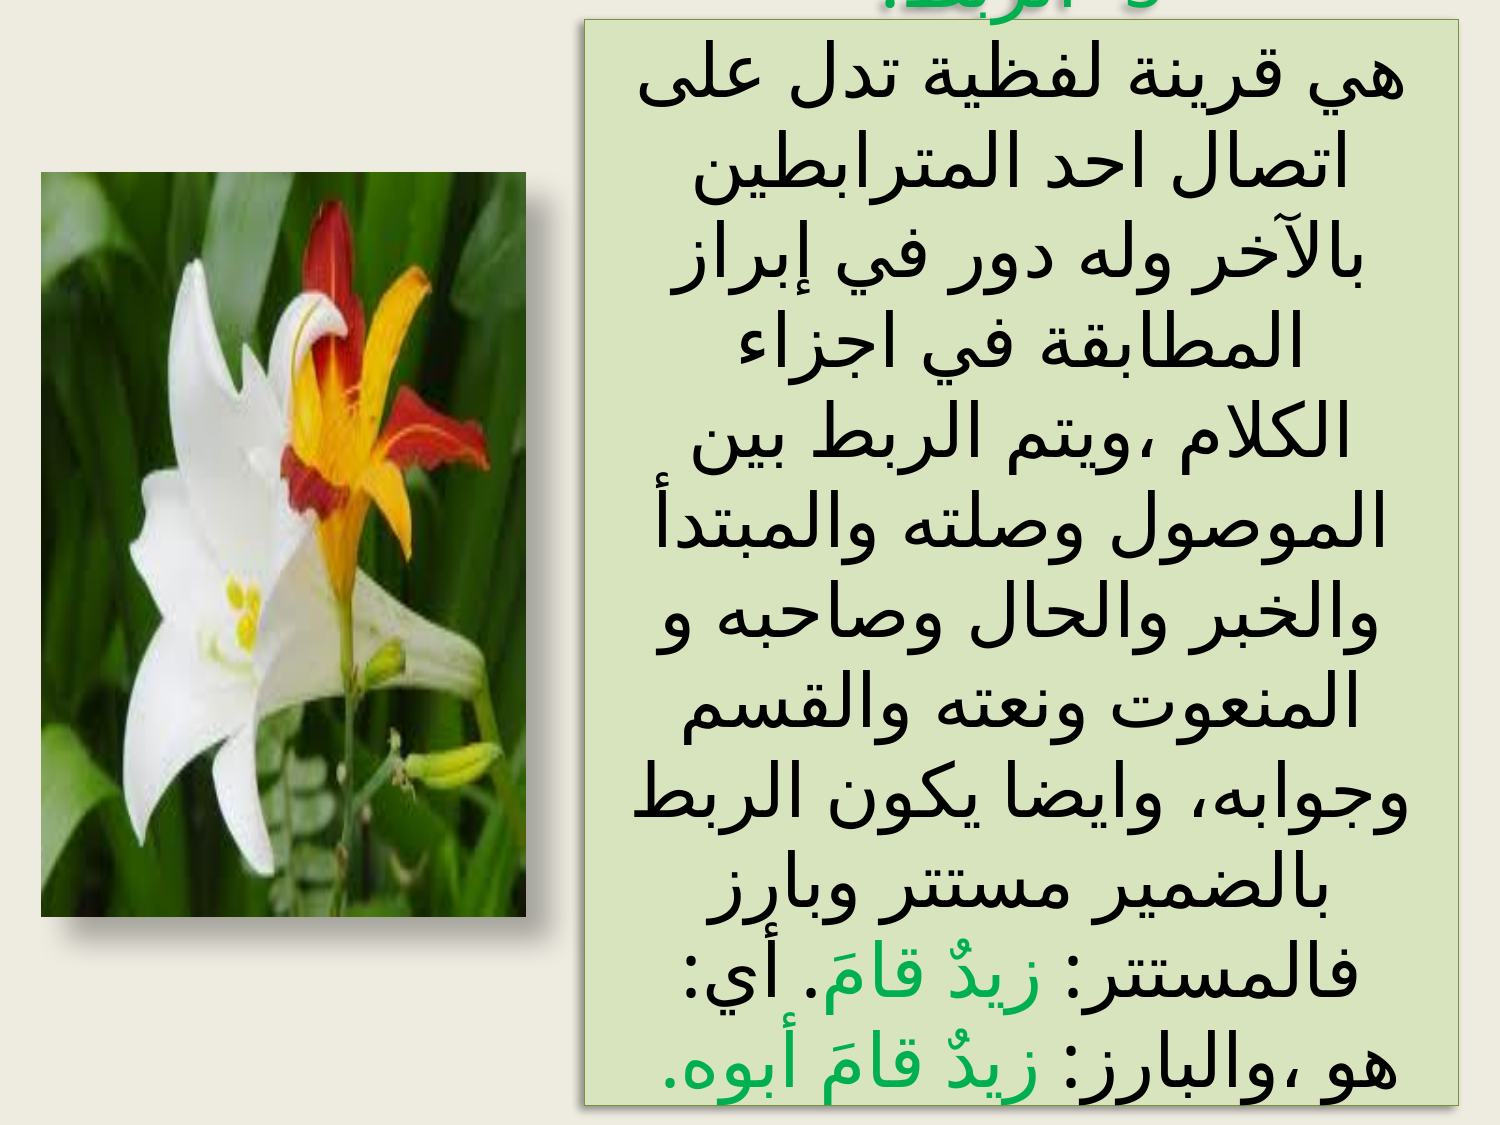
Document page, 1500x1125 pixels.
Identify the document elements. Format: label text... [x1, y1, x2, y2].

picture [41, 172, 526, 918]
title 5- الربط: هي قرينة لفظية تدل على اتصال احد المترابطين بالآخر وله دور في إبراز المطابقة في اجزاء الكلام ،ويتم الربط بين الموصول وصلته والمبتدأ والخبر والحال وصاحبه و المنعوت ونعته والقسم وجوابه، وايضا يكون الربط بالضمير مستتر وبارز فالمستتر: زيدٌ قامَ. أي: هو ،والبارز: زيدٌ قامَ أبوه. [584, 19, 1459, 1106]
